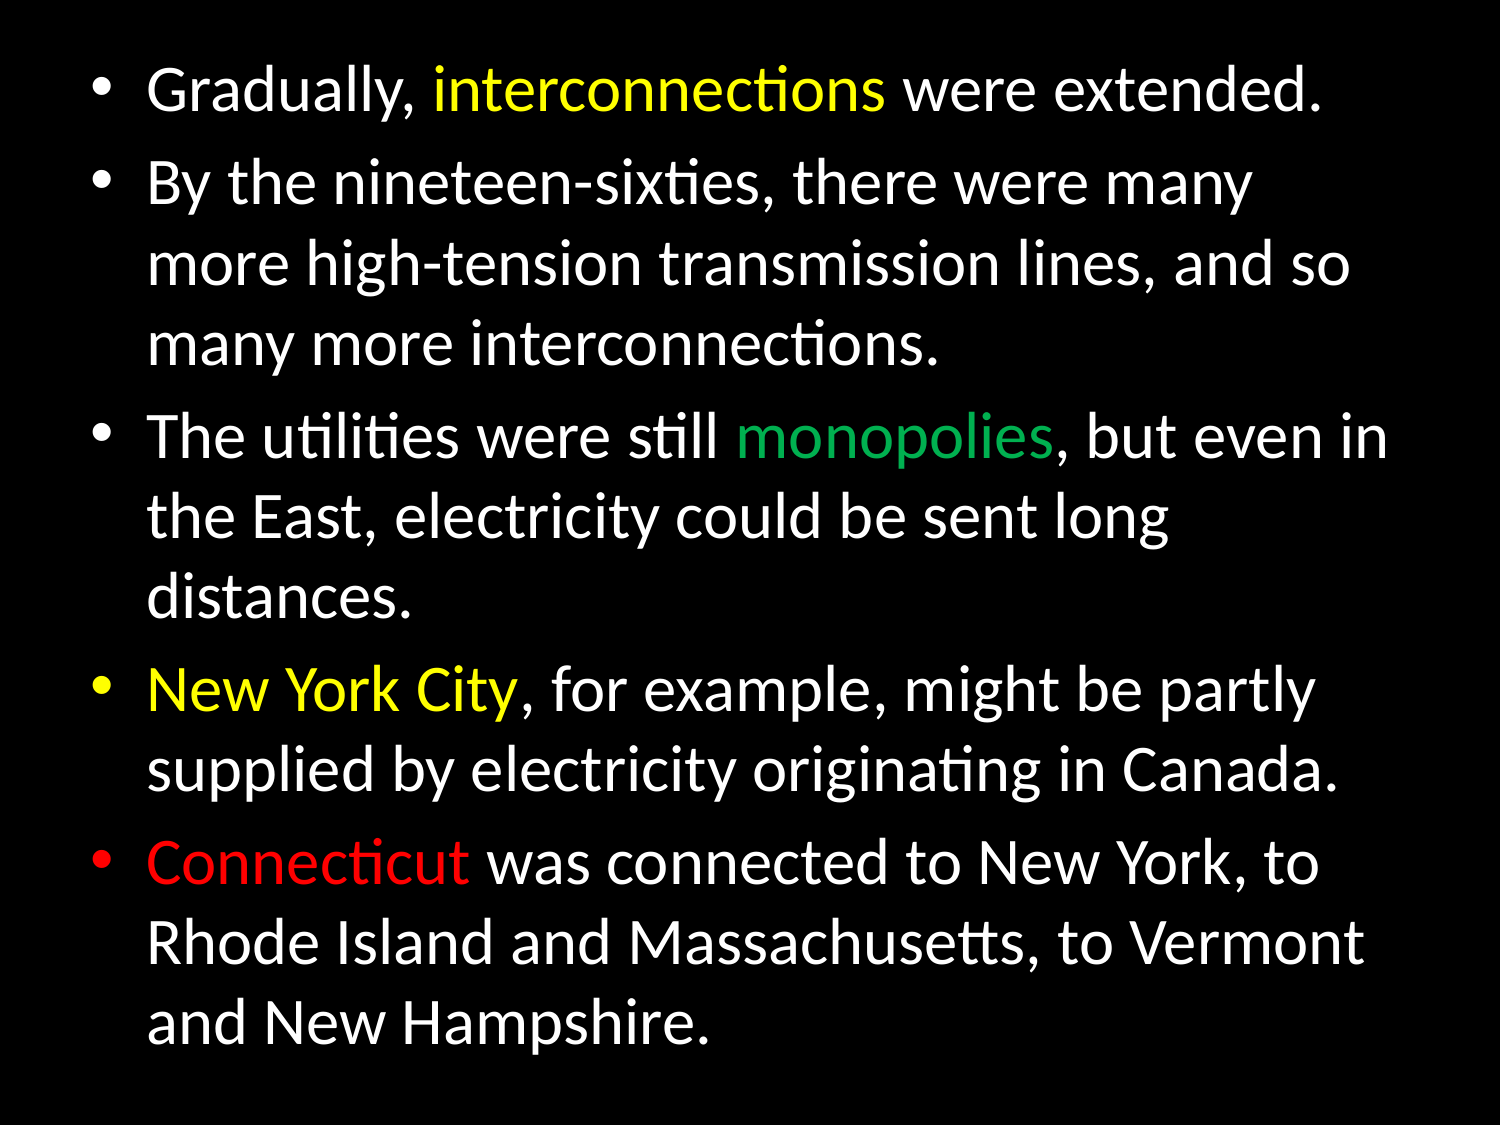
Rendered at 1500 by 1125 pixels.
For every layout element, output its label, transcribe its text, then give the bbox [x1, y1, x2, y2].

list Gradually, interconnections were extended. By the nineteen-sixties, there were many more high-tension transmission lines, and so many more interconnections. The utilities were still monopolies, but even in the East, electricity could be sent long distances. New York City, for example, might be partly supplied by electricity originating in Canada. Connecticut was connected to New York, to Rhode Island and Massachusetts, to Vermont and New Hampshire. [75, 37, 1425, 780]
